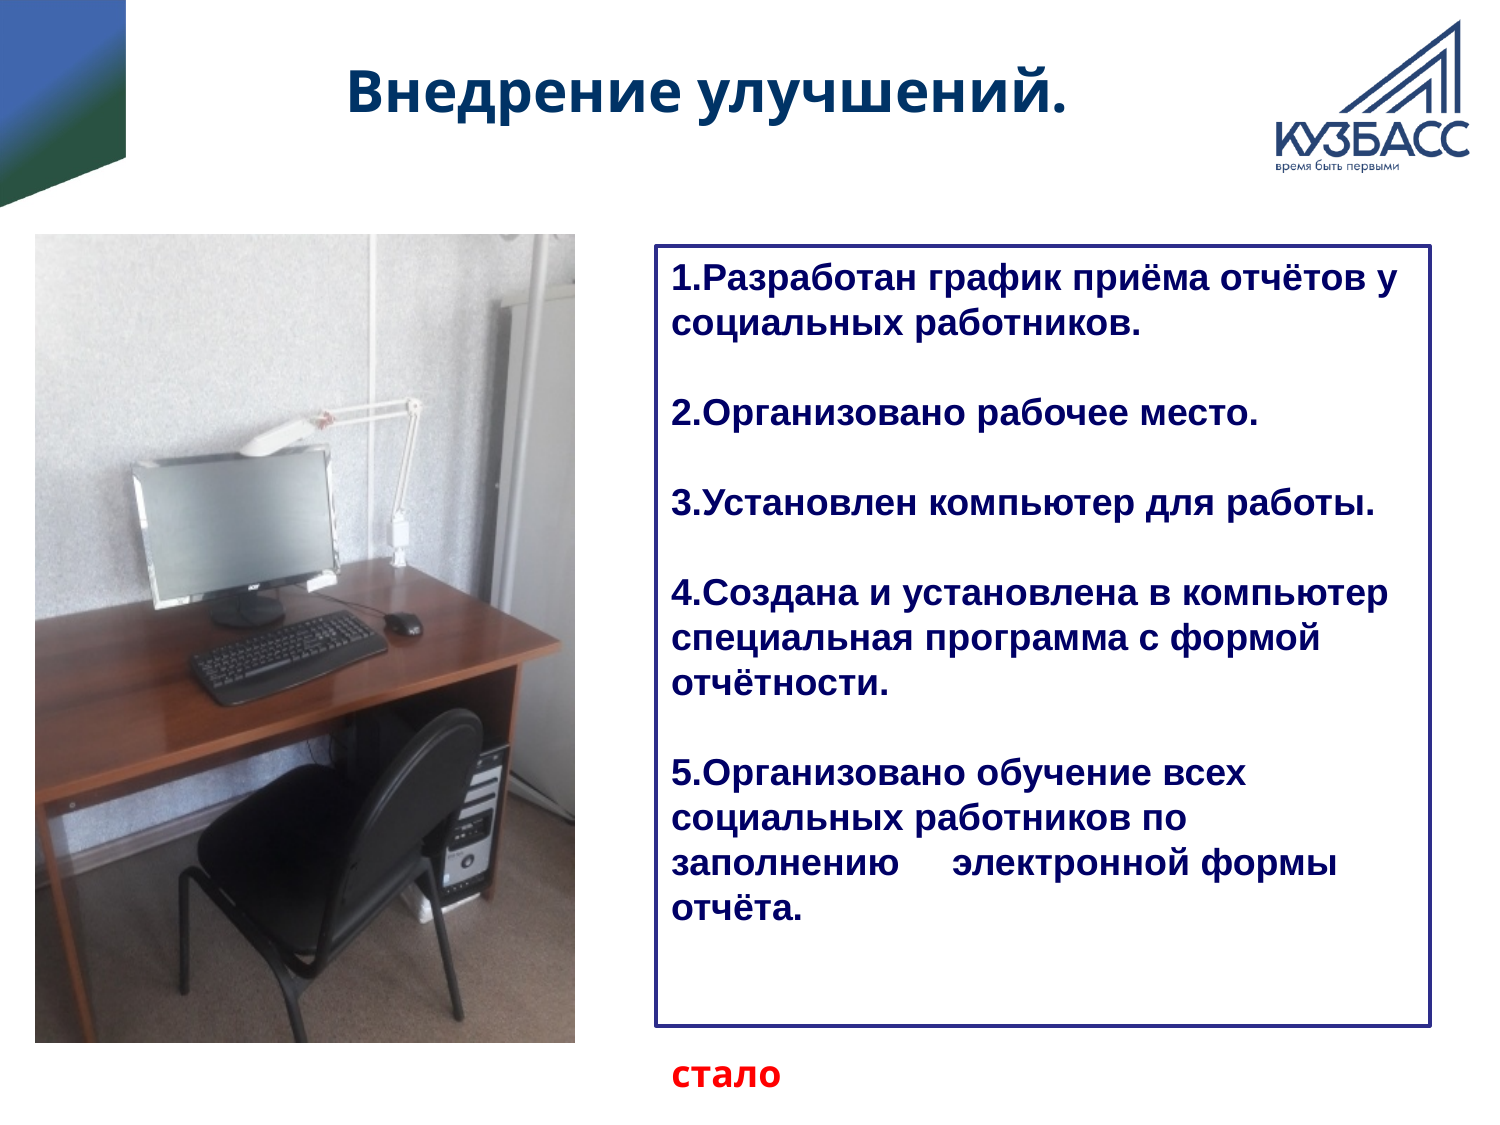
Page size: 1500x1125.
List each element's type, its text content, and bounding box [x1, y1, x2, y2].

picture [0, 0, 126, 208]
text_box стало [199, 1042, 1254, 1103]
picture [1276, 19, 1470, 173]
text_box 1.Разработан график приёма отчётов у социальных работников. 2.Организовано рабочее место. 3.Установлен компьютер для работы. 4.Создана и установлена в компьютер специальная программа с формой отчётности. 5.Организовано обучение всех социальных работников по заполнению электронной формы отчёта. [654, 244, 1432, 1028]
title Внедрение улучшений. [175, 46, 1254, 204]
picture [34, 234, 575, 1044]
